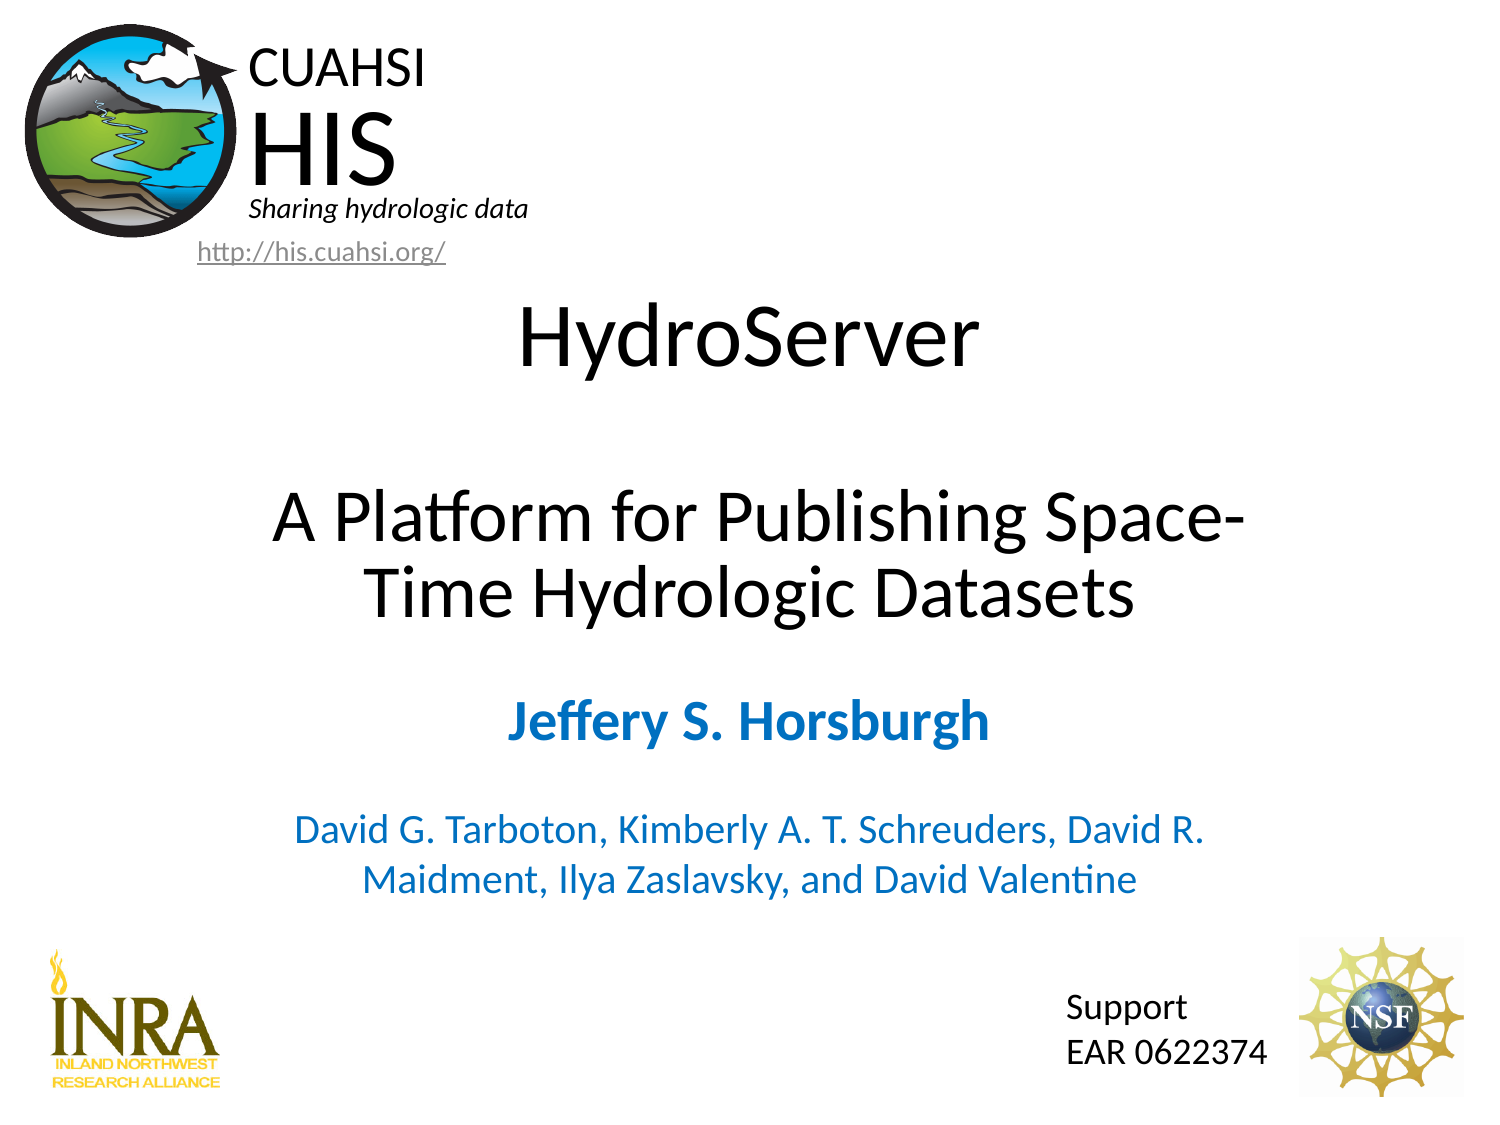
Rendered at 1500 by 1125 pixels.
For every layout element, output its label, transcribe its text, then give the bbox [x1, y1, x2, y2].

picture [1299, 937, 1464, 1097]
title HydroServer A Platform for Publishing Space-Time Hydrologic Datasets [231, 212, 1269, 913]
text_box Support EAR 0622374 [1051, 974, 1294, 1080]
subtitle http://his.cuahsi.org/ [150, 247, 500, 275]
text_box Jeffery S. Horsburgh David G. Tarboton, Kimberly A. T. Schreuders, David R. Maidment, Ilya Zaslavsky, and David Valentine [268, 674, 1232, 910]
picture [49, 949, 220, 1088]
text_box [24, 24, 594, 239]
